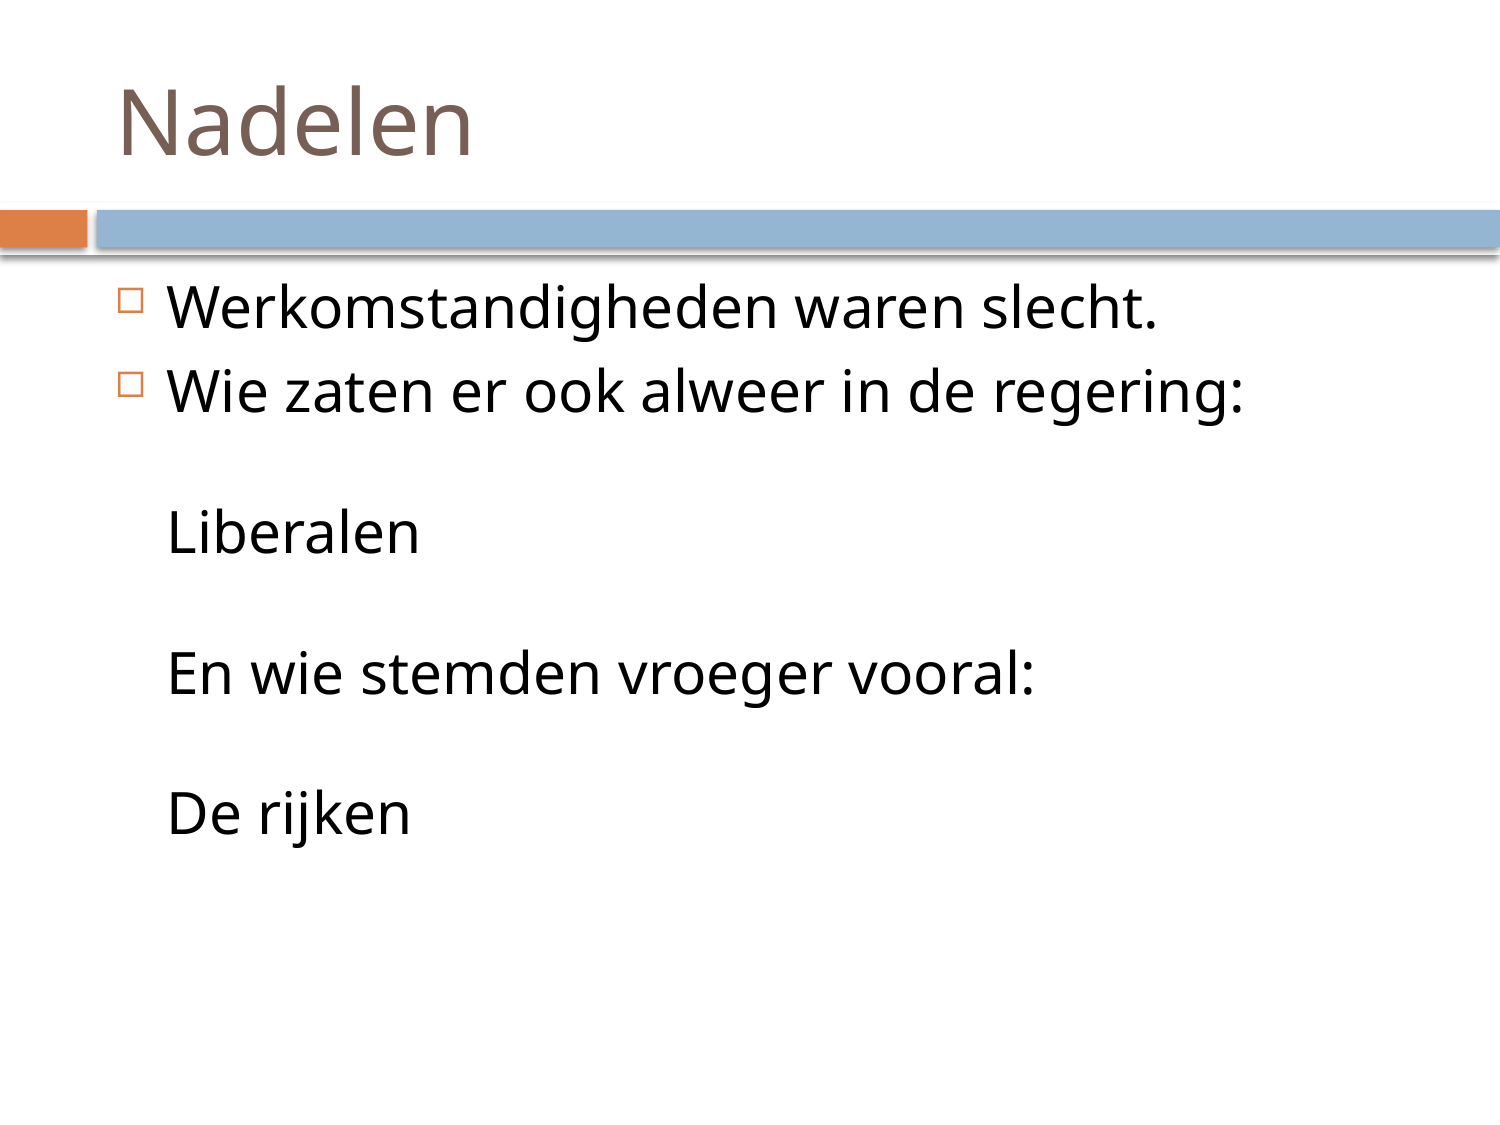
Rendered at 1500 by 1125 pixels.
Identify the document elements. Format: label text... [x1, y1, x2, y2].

title Nadelen [100, 37, 1438, 200]
list Werkomstandigheden waren slecht. Wie zaten er ook alweer in de regering: Liberalen En wie stemden vroeger vooral: De rijken [100, 262, 1438, 1000]
